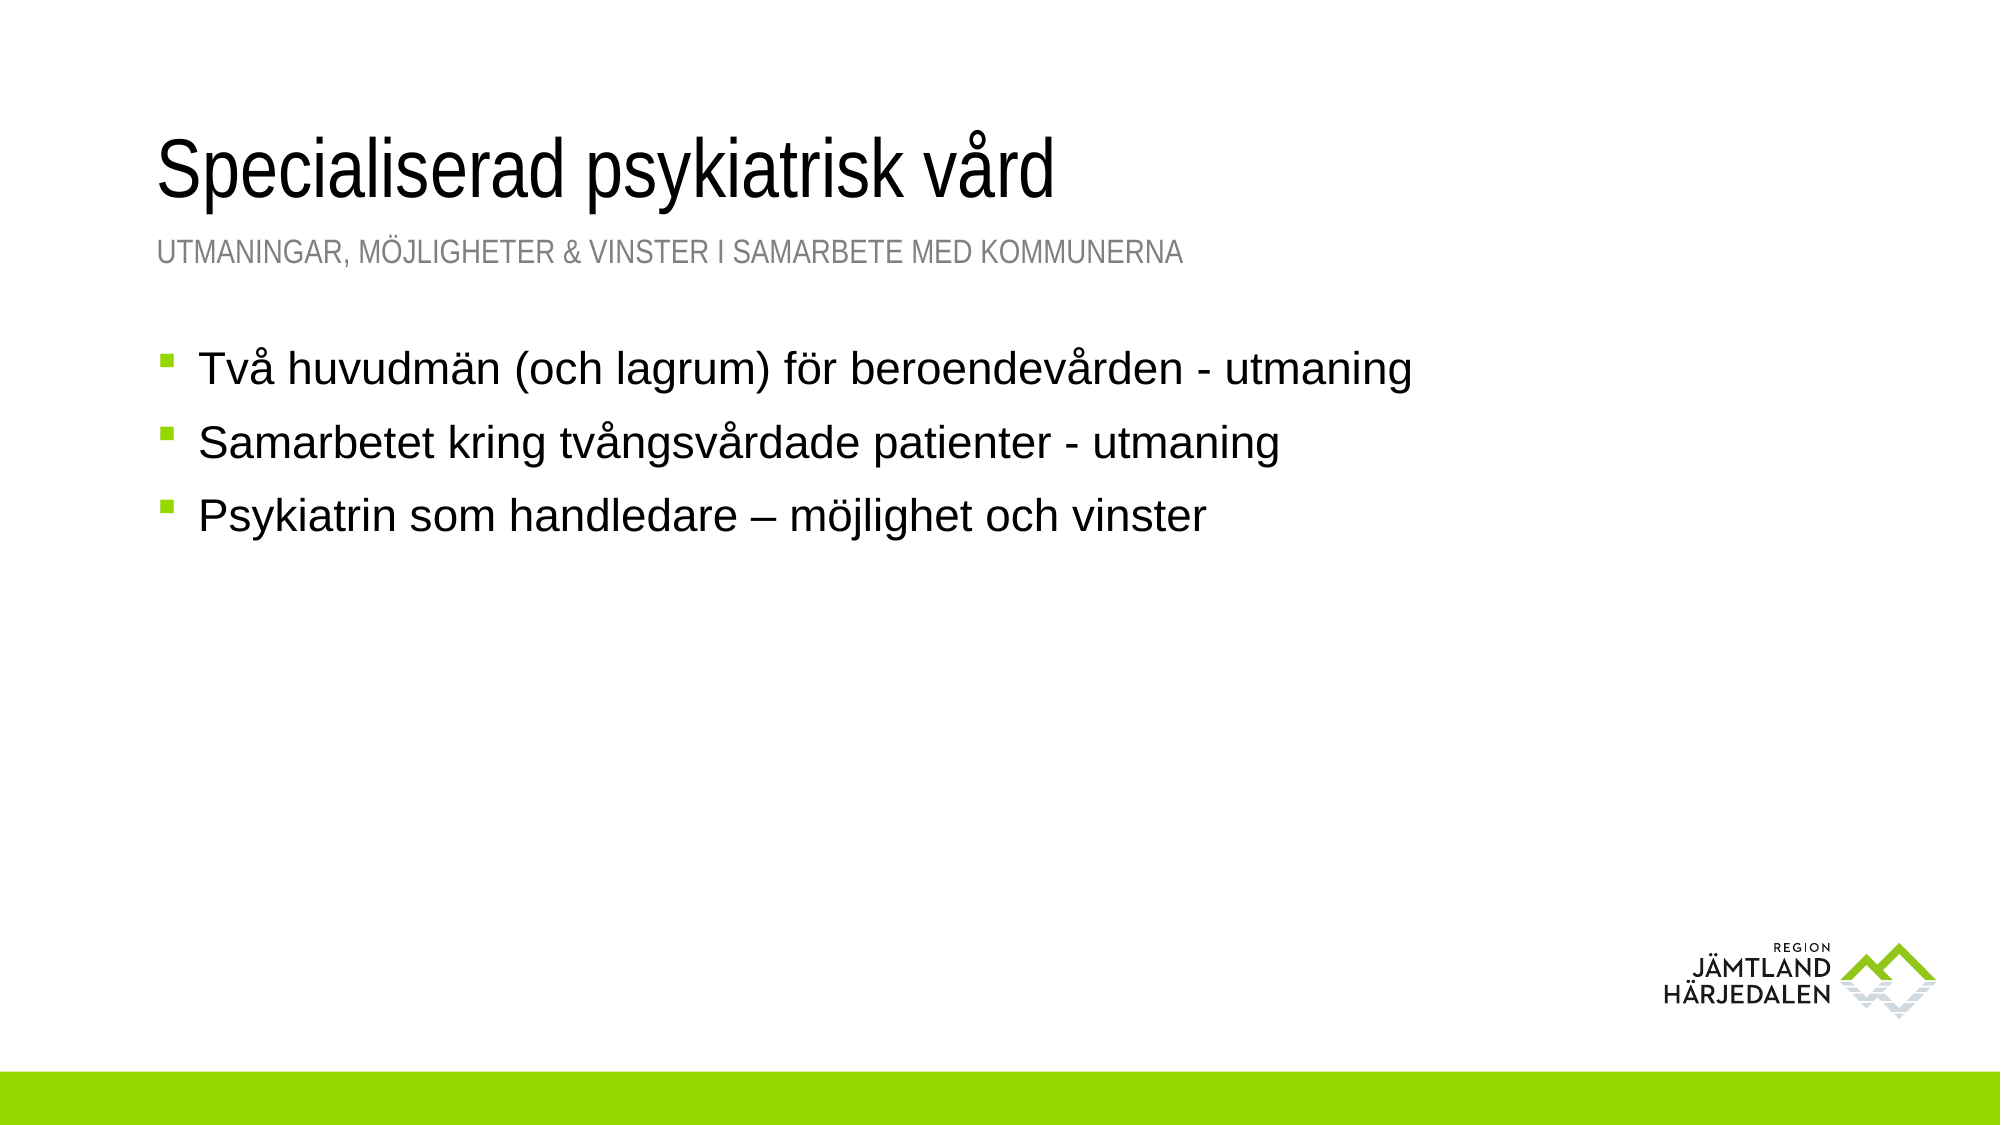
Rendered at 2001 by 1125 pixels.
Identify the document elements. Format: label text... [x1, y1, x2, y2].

list UTMANINGAR, möjligheter & vinster i samarbete med kommunerna [141, 218, 1859, 279]
list Två huvudmän (och lagrum) för beroendevården - utmaning Samarbetet kring tvångsvårdade patienter - utmaning Psykiatrin som handledare – möjlighet och vinster [141, 326, 1859, 955]
title Specialiserad psykiatrisk vård [141, 118, 1859, 218]
